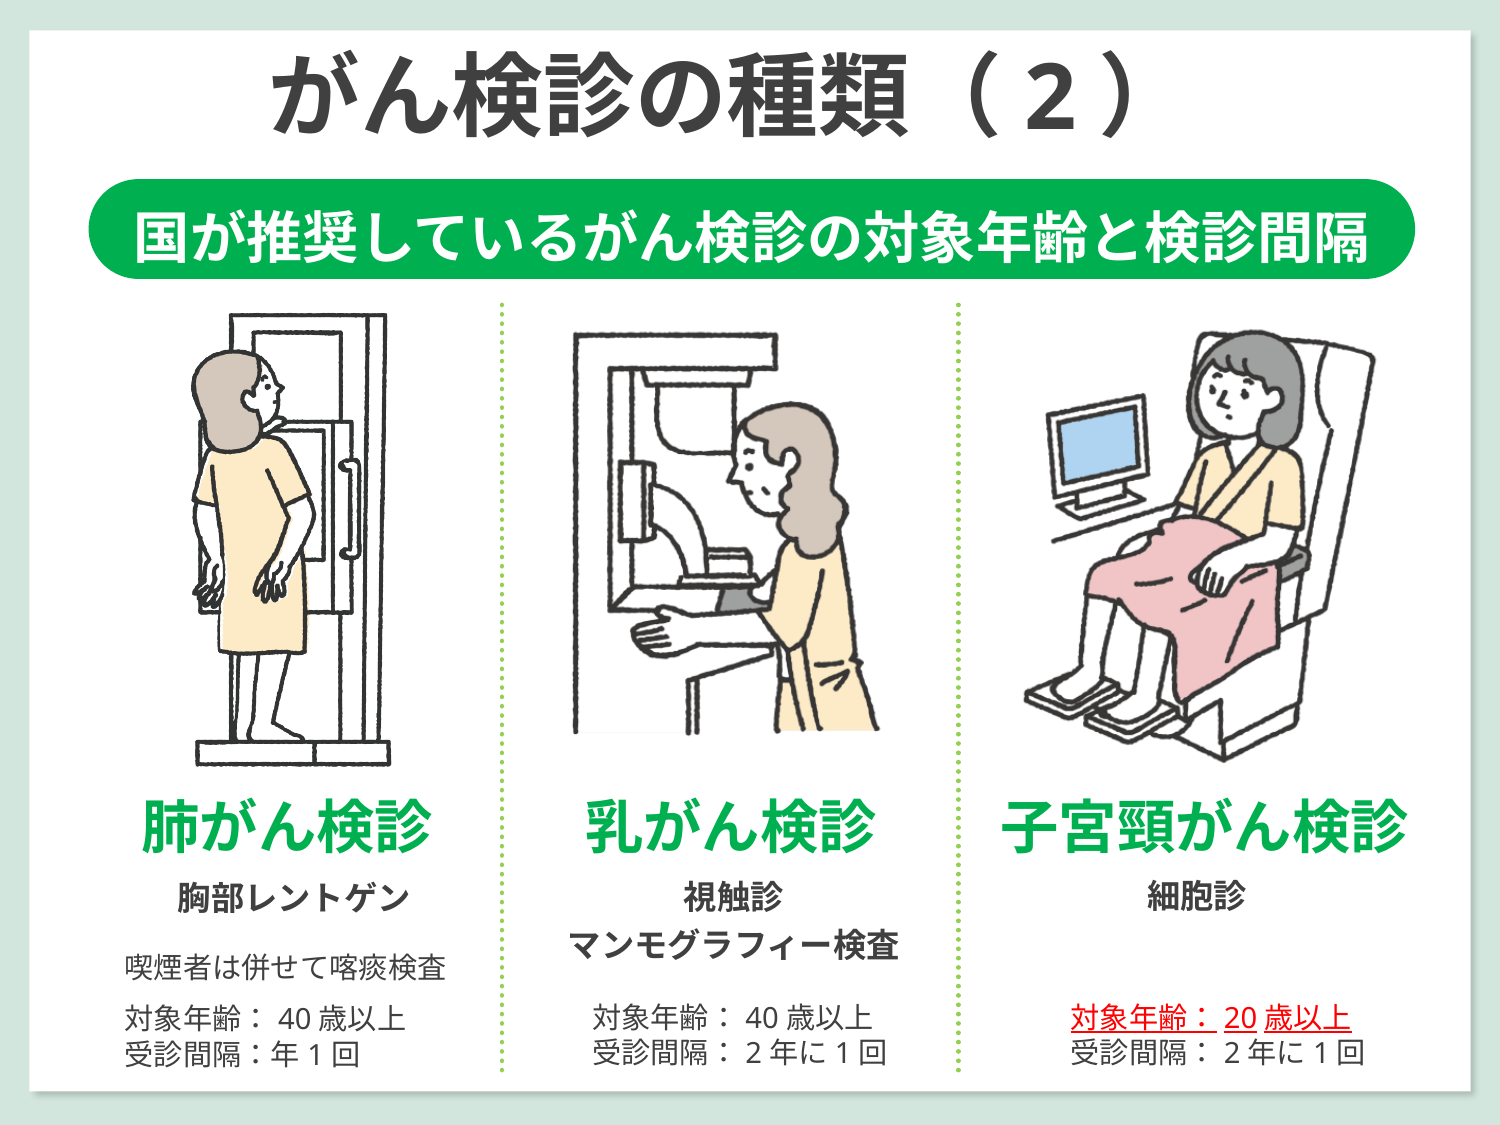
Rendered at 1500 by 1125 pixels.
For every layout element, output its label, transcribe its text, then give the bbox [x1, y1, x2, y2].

text_box 対象年齢：20歳以上 受診間隔：2年に1回 [1070, 999, 1374, 1105]
picture [1008, 319, 1387, 769]
text_box 対象年齢：40歳以上 受診間隔：2年に1回 [592, 999, 931, 1070]
text_box 国が推奨しているがん検診の対象年齢と検診間隔 [87, 177, 1417, 281]
text_box 視触診 マンモグラフィー検査 [564, 875, 903, 965]
text_box 喫煙者は併せて喀痰検査 対象年齢：40歳以上 受診間隔：年1回 [124, 949, 472, 1071]
text_box がん検診の種類（2） [253, 30, 1464, 155]
picture [93, 301, 496, 779]
text_box 子宮頸がん検診 [998, 789, 1412, 860]
text_box 肺がん検診 [76, 789, 498, 860]
text_box 乳がん検診 [579, 789, 883, 860]
picture [547, 312, 895, 762]
text_box 細胞診 [1045, 875, 1349, 916]
text_box 胸部レントゲン [142, 876, 446, 917]
